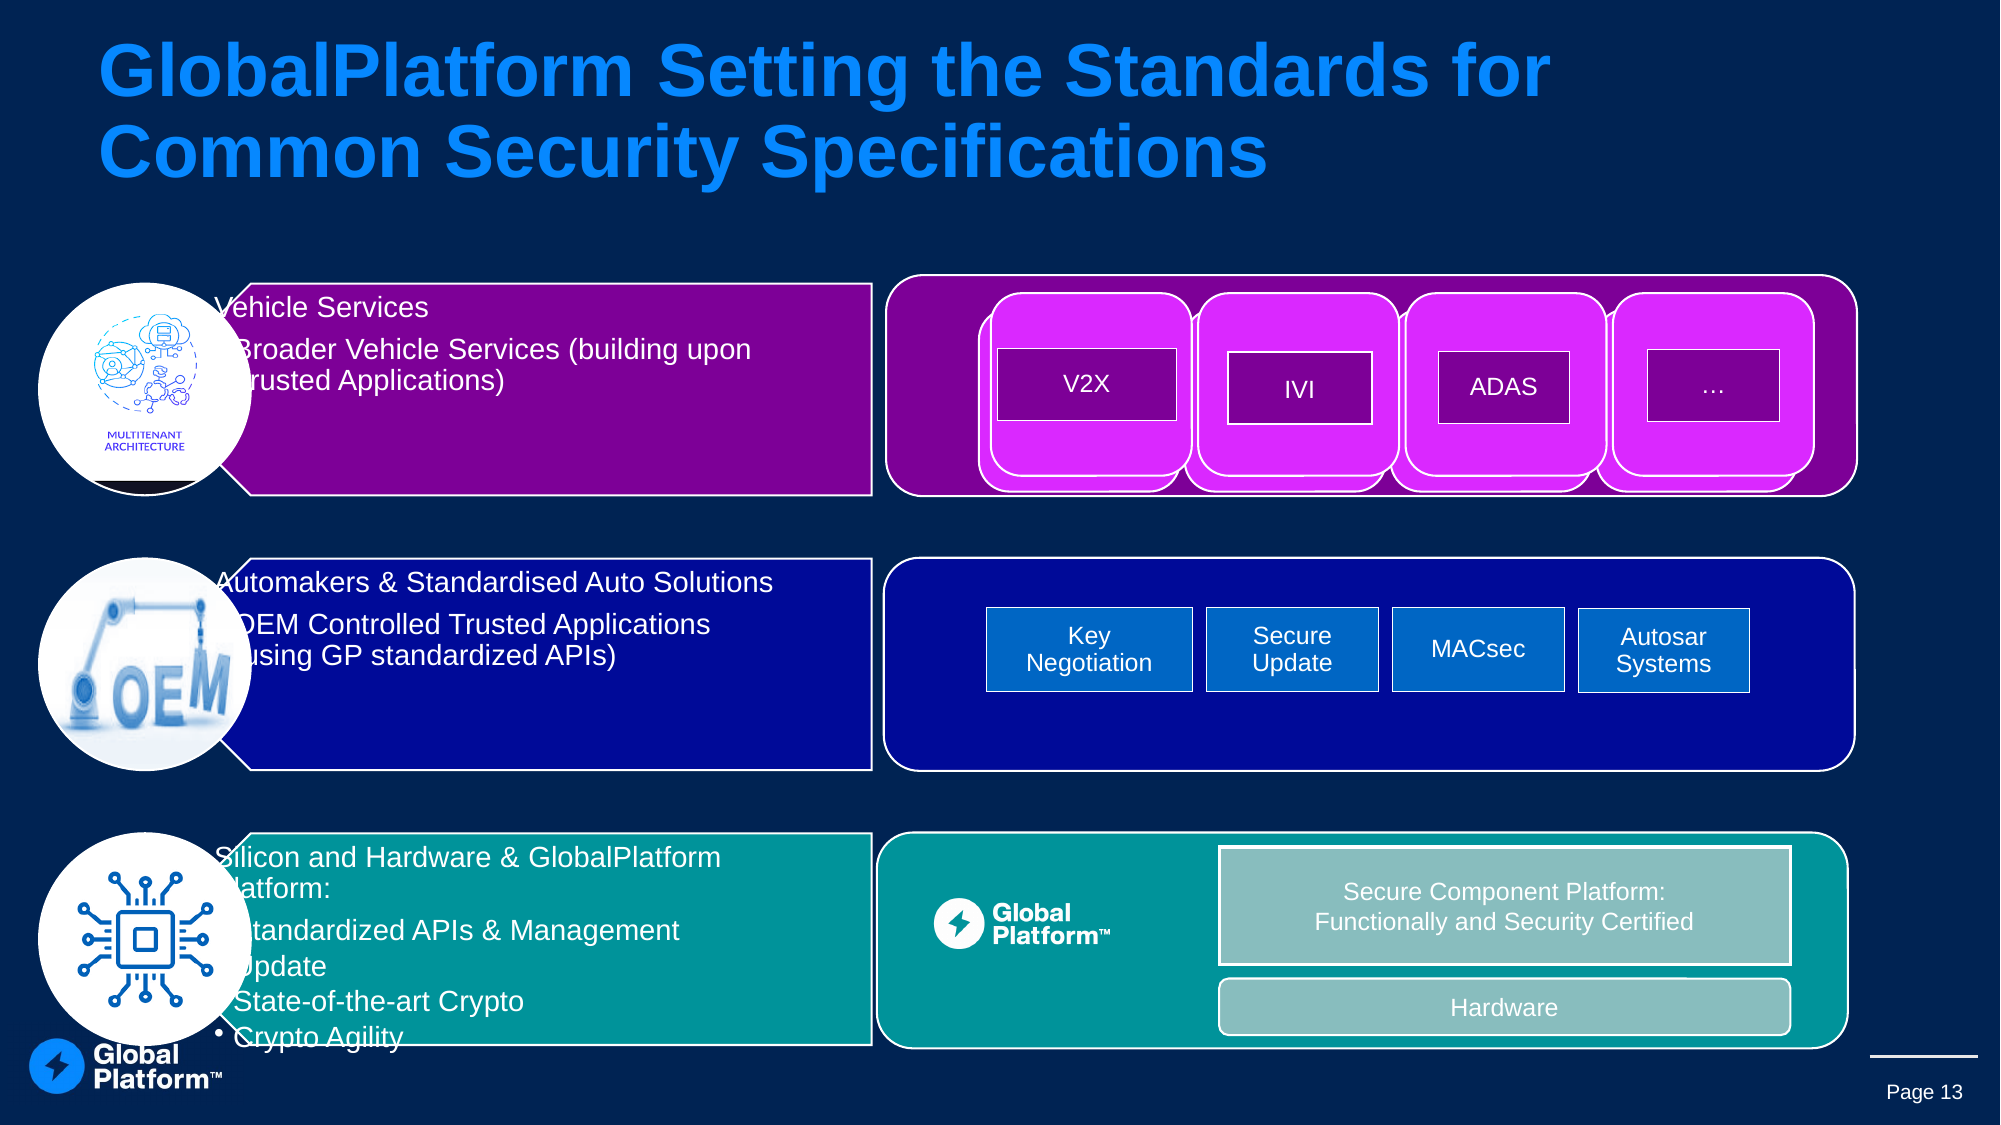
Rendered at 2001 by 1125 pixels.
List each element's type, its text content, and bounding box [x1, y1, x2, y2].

text_box [1184, 312, 1385, 493]
text_box [1002, 556, 1856, 772]
text_box [897, 831, 1849, 1050]
picture [7, 1046, 244, 1105]
text_box [1611, 292, 1815, 477]
text_box Autosar Systems [1578, 608, 1750, 693]
text_box Secure Update [1206, 607, 1379, 692]
text_box [1002, 471, 1179, 493]
text_box Key Negotiation [1002, 607, 1193, 692]
text_box [1596, 310, 1796, 493]
text_box … [1647, 349, 1780, 422]
picture [877, 815, 1166, 1032]
text_box [1197, 292, 1401, 477]
text_box V2X [1002, 348, 1177, 421]
text_box [898, 274, 1859, 498]
text_box [1404, 292, 1608, 477]
text_box Hardware [1218, 977, 1792, 1037]
text_box IVI [1227, 351, 1373, 425]
text_box MACsec [1392, 607, 1565, 692]
text_box [1390, 311, 1590, 493]
text_box Secure Component Platform: Functionally and Security Certified [1219, 846, 1791, 965]
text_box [0, 283, 1002, 1046]
title GlobalPlatform Setting the Standards for Common Security Specifications [98, 32, 1859, 99]
text_box ADAS [1438, 351, 1570, 424]
text_box [1002, 292, 1193, 477]
